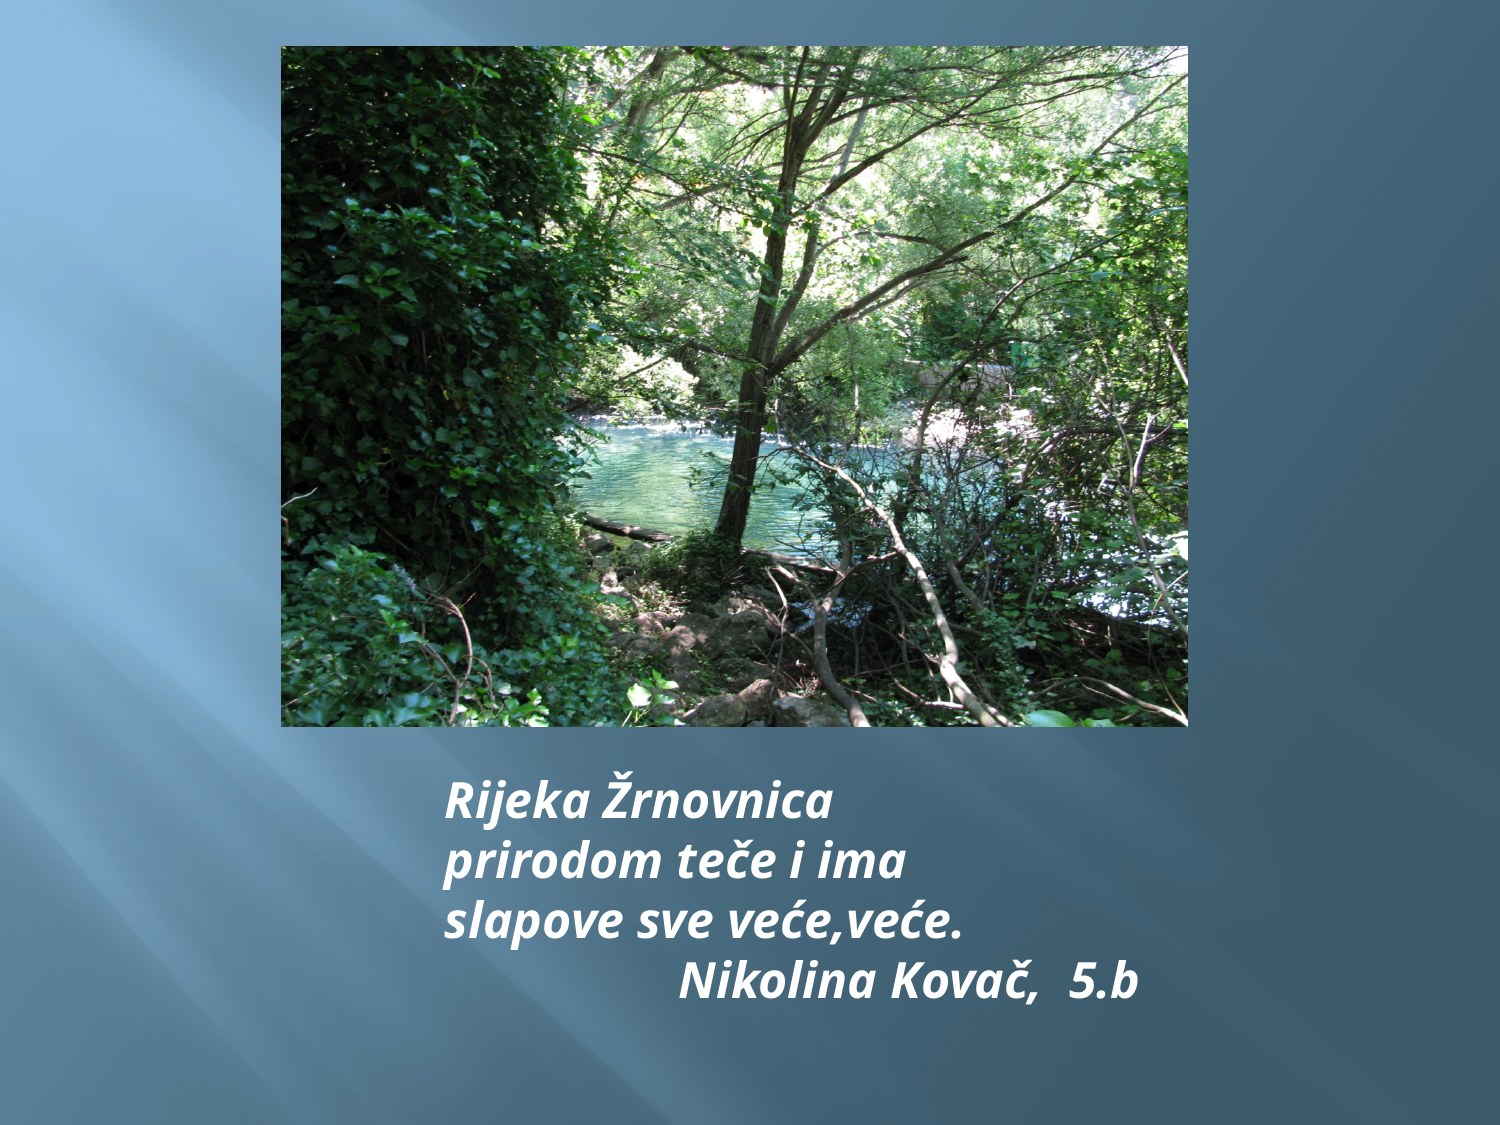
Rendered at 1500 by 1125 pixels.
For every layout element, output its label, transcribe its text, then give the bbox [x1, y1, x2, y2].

text_box Rijeka Žrnovnica prirodom teče i ima slapove sve veće,veće. Nikolina Kovač, 5.b [430, 761, 1156, 1077]
picture [280, 46, 1188, 727]
